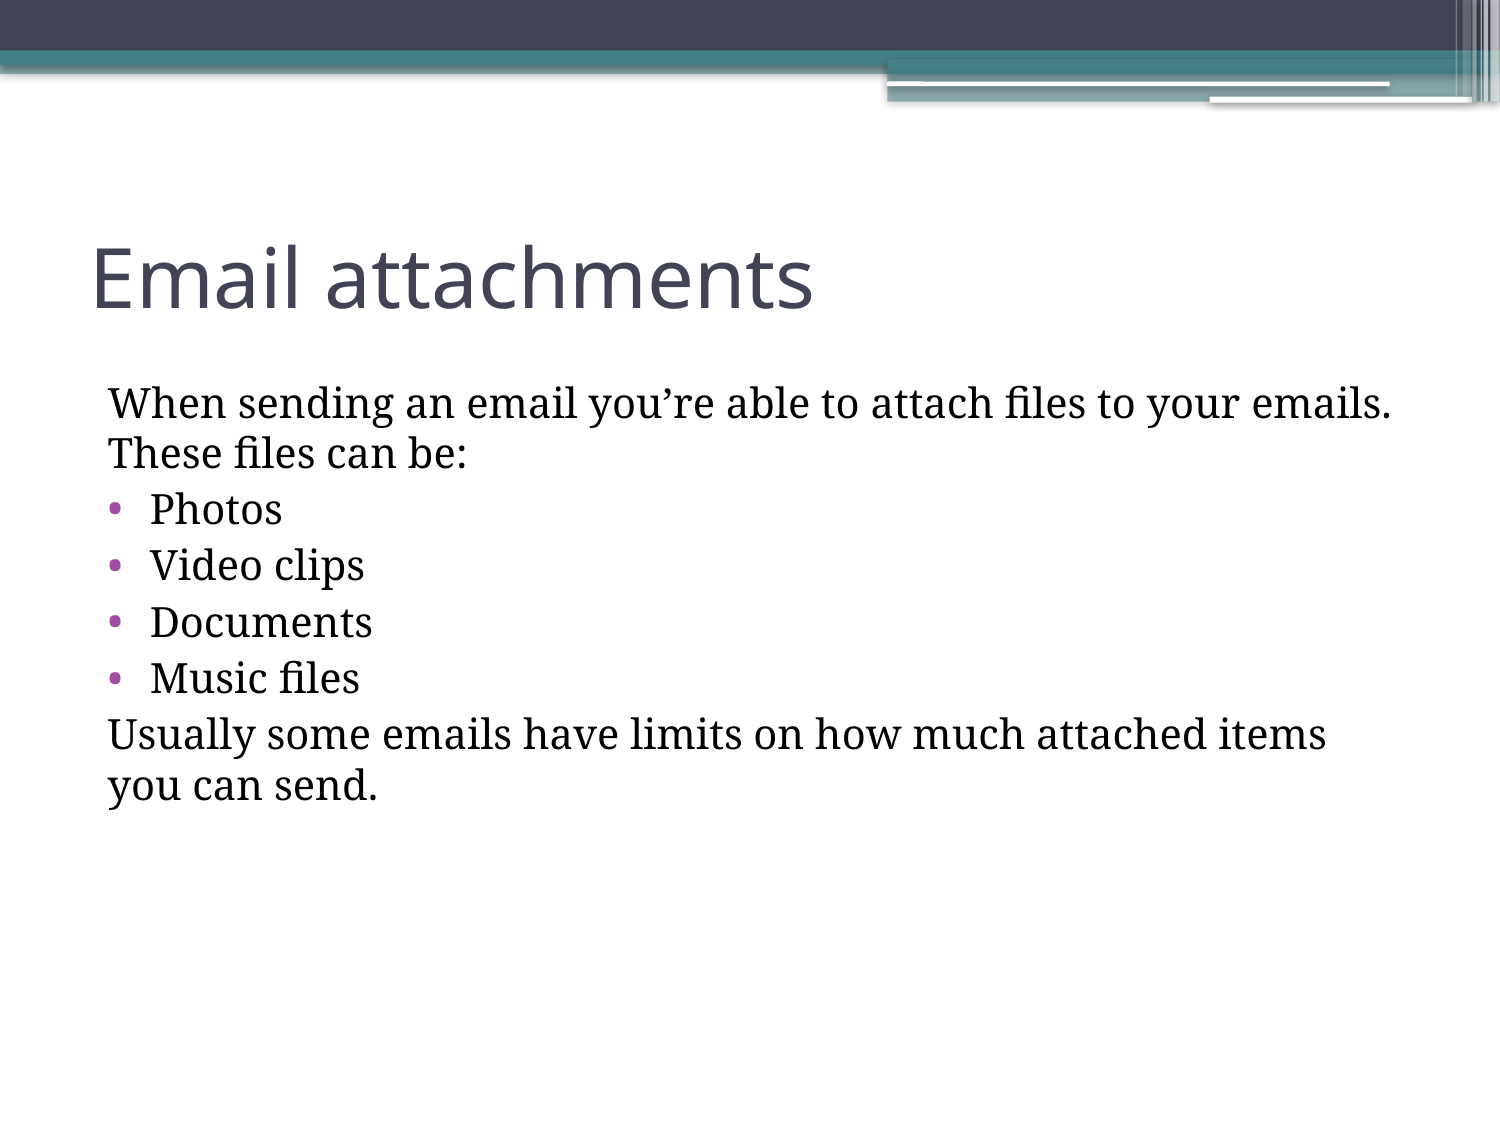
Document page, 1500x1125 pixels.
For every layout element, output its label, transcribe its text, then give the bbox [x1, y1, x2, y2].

title Email attachments [75, 187, 1425, 363]
list When sending an email you’re able to attach files to your emails. These files can be: Photos Video clips Documents Music files Usually some emails have limits on how much attached items you can send. [75, 368, 1425, 1079]
